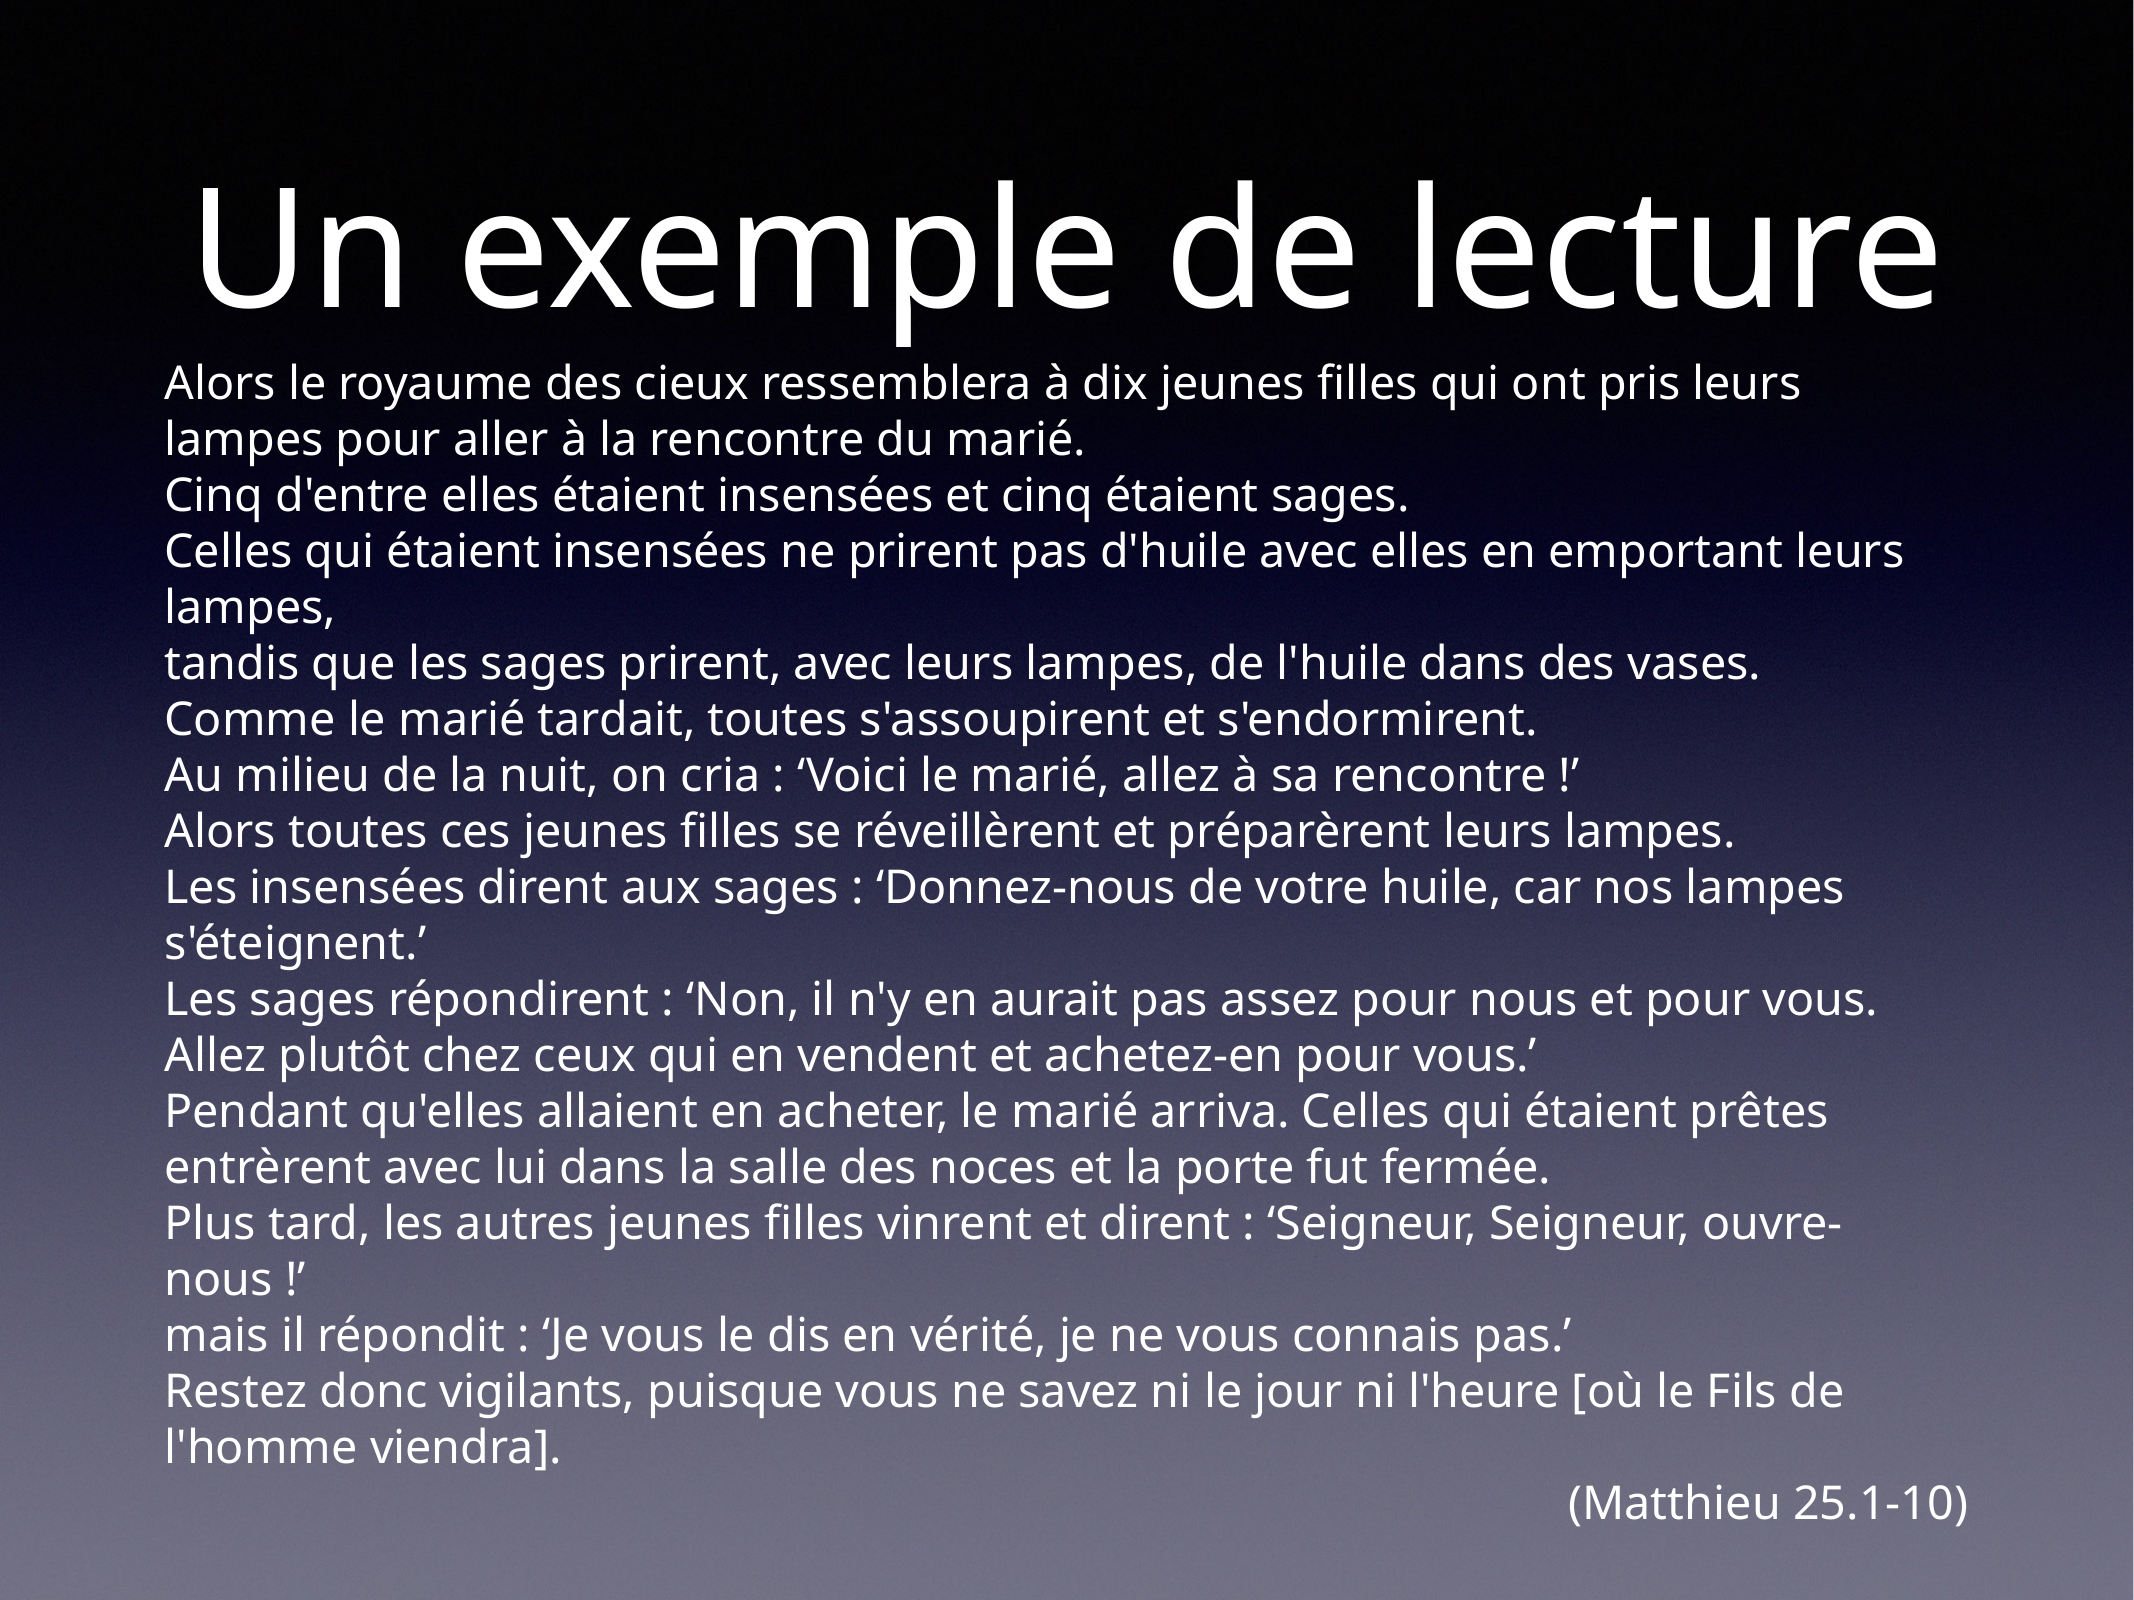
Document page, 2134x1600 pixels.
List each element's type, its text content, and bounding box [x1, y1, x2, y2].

picture [0, 0, 2134, 1600]
title Un exemple de lecture [155, 66, 1978, 416]
list Alors le royaume des cieux ressemblera à dix jeunes filles qui ont pris leurs lampes pour aller à la rencontre du marié. Cinq d'entre elles étaient insensées et cinq étaient sages. Celles qui étaient insensées ne prirent pas d'huile avec elles en emportant leurs lampes, tandis que les sages prirent, avec leurs lampes, de l'huile dans des vases. Comme le marié tardait, toutes s'assoupirent et s'endormirent. Au milieu de la nuit, on cria : ‘Voici le marié, allez à sa rencontre !’ Alors toutes ces jeunes filles se réveillèrent et préparèrent leurs lampes. Les insensées dirent aux sages : ‘Donnez-nous de votre huile, car nos lampes s'éteignent.’ Les sages répondirent : ‘Non, il n'y en aurait pas assez pour nous et pour vous. Allez plutôt chez ceux qui en vendent et achetez-en pour vous.’ Pendant qu'elles allaient en acheter, le marié arriva. Celles qui étaient prêtes entrèrent avec lui dans la salle des noces et la porte fut fermée. Plus tard, les autres jeunes filles vinrent et dirent : ‘Seigneur, Seigneur, ouvre-nous !’ mais il répondit : ‘Je vous le dis en vérité, je ne vous connais pas.’ Restez donc vigilants, puisque vous ne savez ni le jour ni l'heure [où le Fils de l'homme viendra]. (Matthieu 25.1-10) [155, 424, 1978, 1457]
